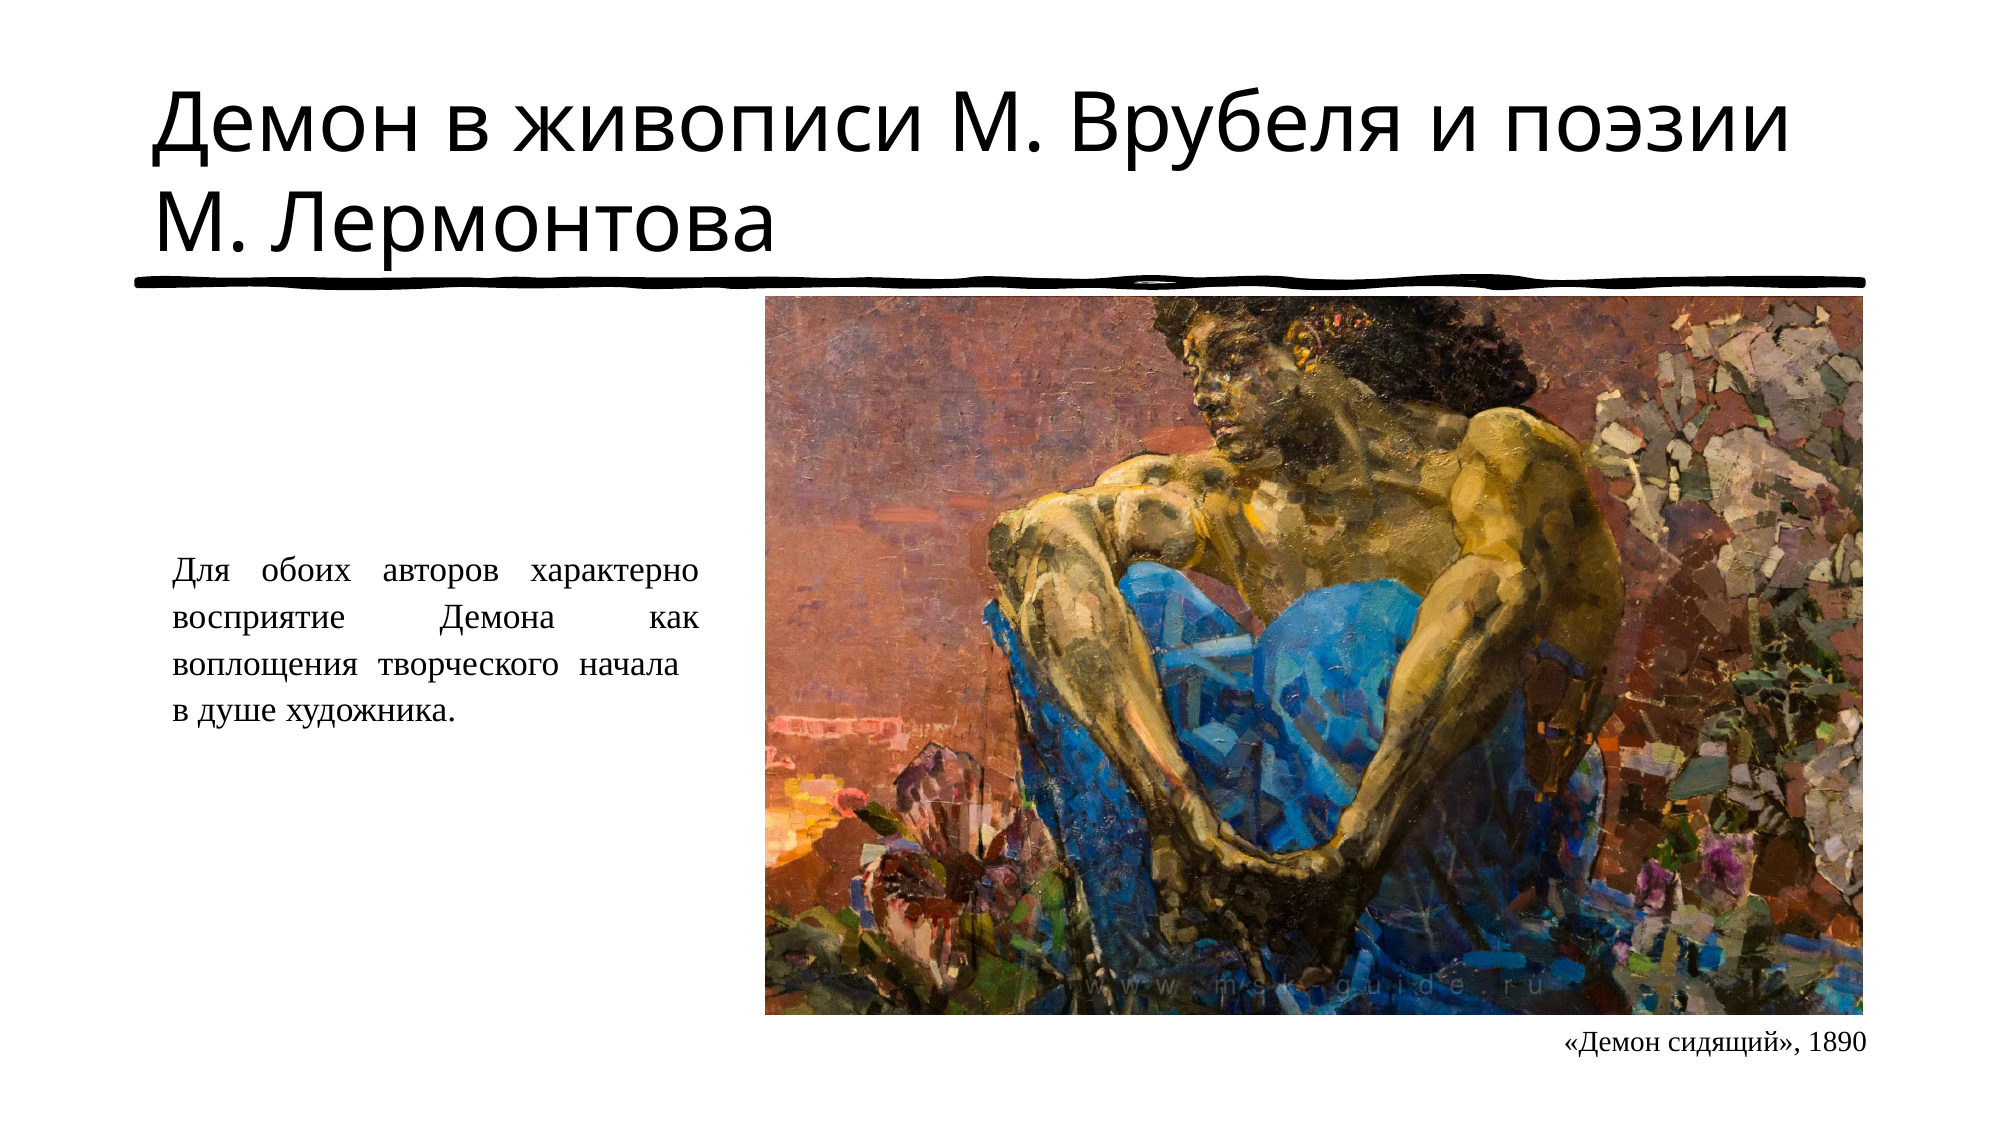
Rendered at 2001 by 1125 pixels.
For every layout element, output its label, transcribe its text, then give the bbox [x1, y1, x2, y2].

text_box «Демон сидящий», 1890 [1548, 1014, 1912, 1065]
title Демон в живописи М. Врубеля и поэзии М. Лермонтова [137, 59, 1863, 278]
list Для обоих авторов характерно восприятие Демона как воплощения творческого начала в душе художника. [157, 534, 715, 795]
picture [765, 296, 1863, 1015]
